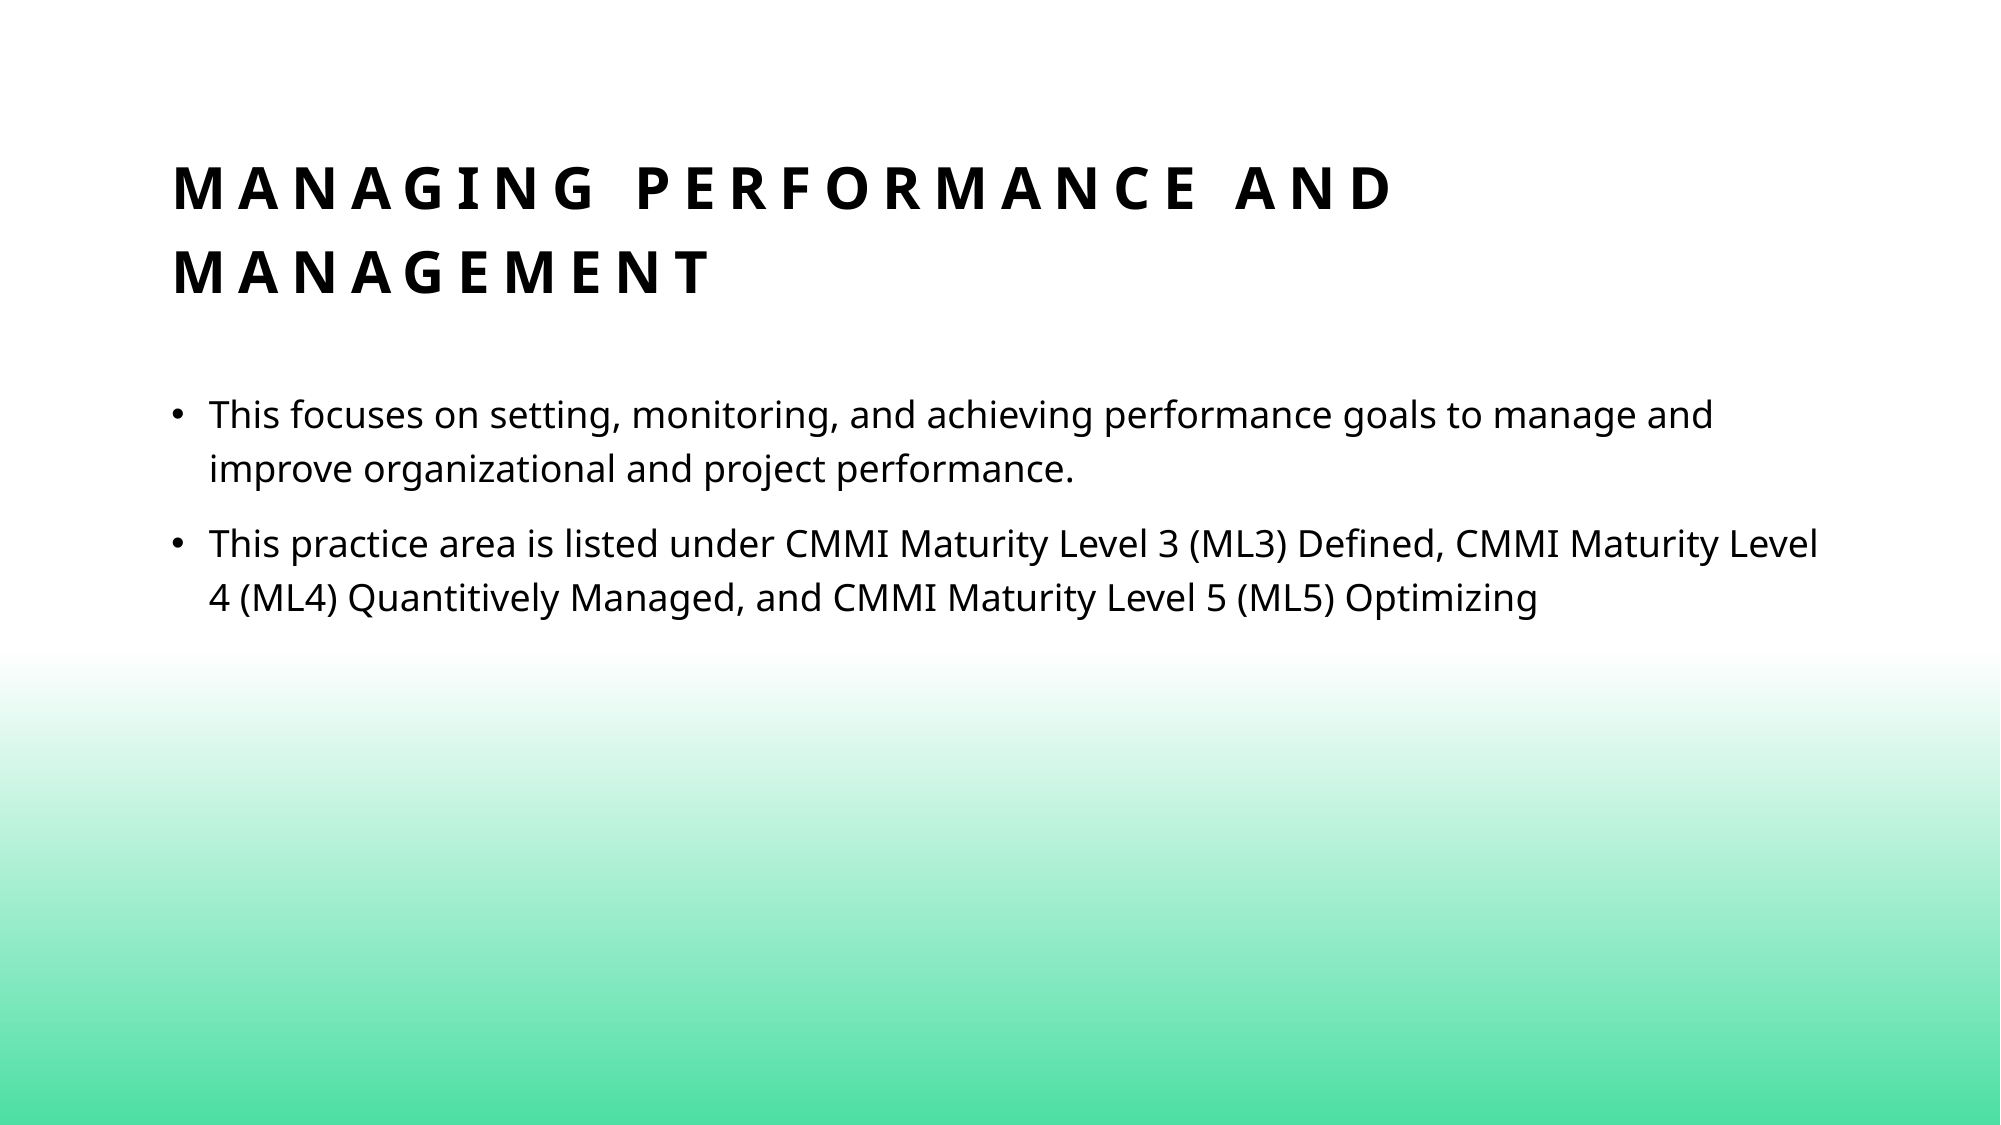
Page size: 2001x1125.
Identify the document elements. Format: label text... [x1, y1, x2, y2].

list This focuses on setting, monitoring, and achieving performance goals to manage and improve organizational and project performance. This practice area is listed under CMMI Maturity Level 3 (ML3) Defined, CMMI Maturity Level 4 (ML4) Quantitively Managed, and CMMI Maturity Level 5 (ML5) Optimizing [156, 375, 1844, 1014]
title Managing Performance and Management [156, 124, 1844, 313]
